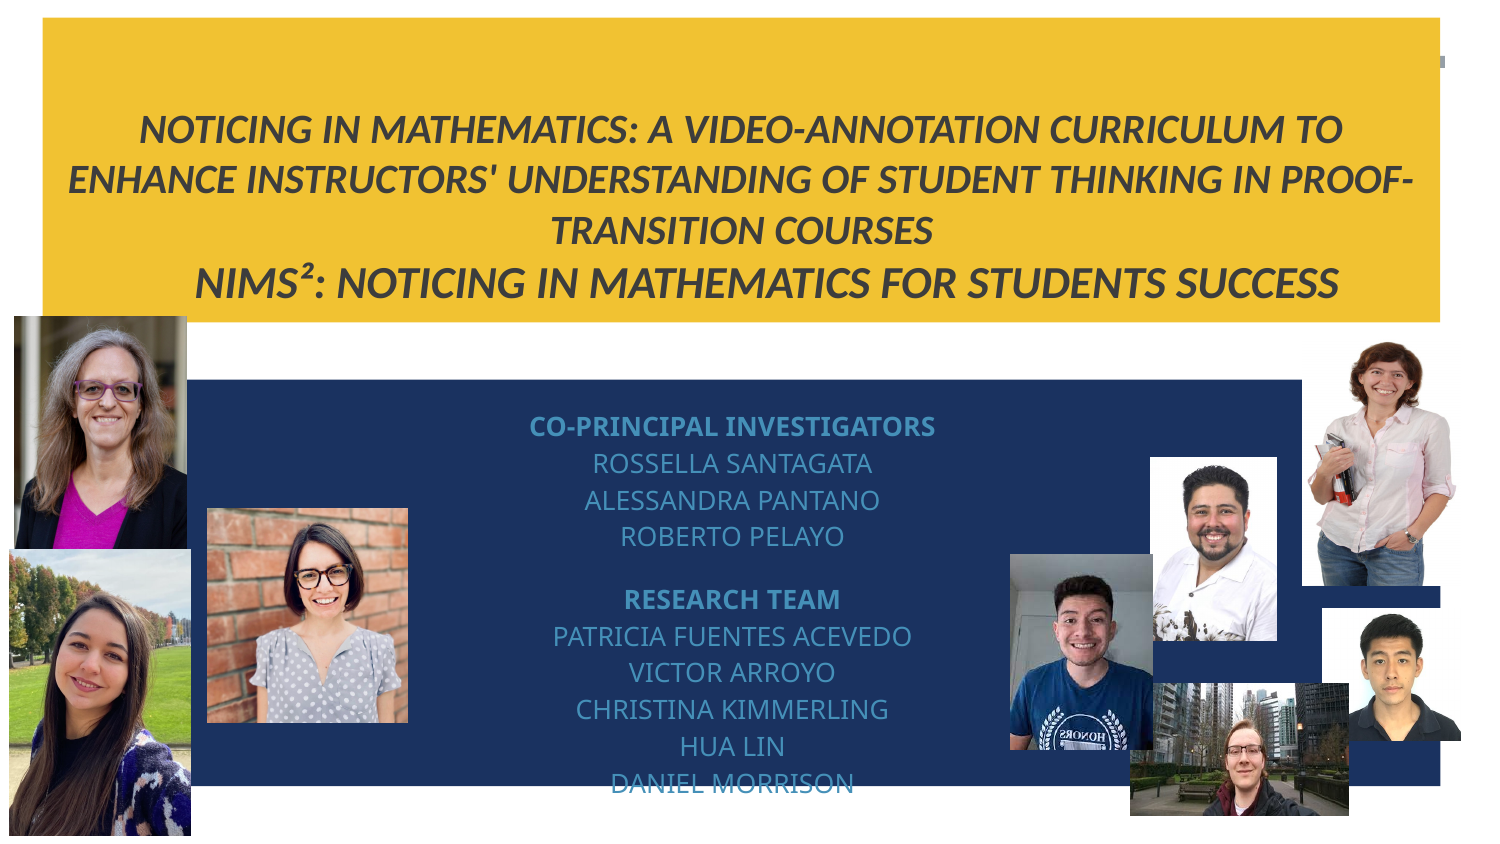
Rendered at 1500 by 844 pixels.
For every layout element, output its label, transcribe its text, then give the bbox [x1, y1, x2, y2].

picture [1302, 339, 1461, 586]
picture [207, 508, 408, 724]
title NOTICING IN MATHEMATICS: A VIDEO-ANNOTATION CURRICULUM TO ENHANCE INSTRUCTORS' UNDERSTANDING OF STUDENT THINKING IN PROOF-TRANSITION COURSES NIMS²: NOTICING IN MATHEMATICS FOR STUDENTS SUCCESS [42, 17, 1441, 323]
subtitle CO-PRINCIPAL INVESTIGATORS ROSSELLA SANTAGATA ALESSANDRA PANTANO ROBERTO PELAYO RESEARCH TEAM PATRICIA FUENTES ACEVEDO VICTOR ARROYO CHRISTINA KIMMERLING HUA LIN DANIEL MORRISON [399, 390, 1066, 816]
picture [1010, 457, 1461, 817]
picture [9, 316, 192, 837]
